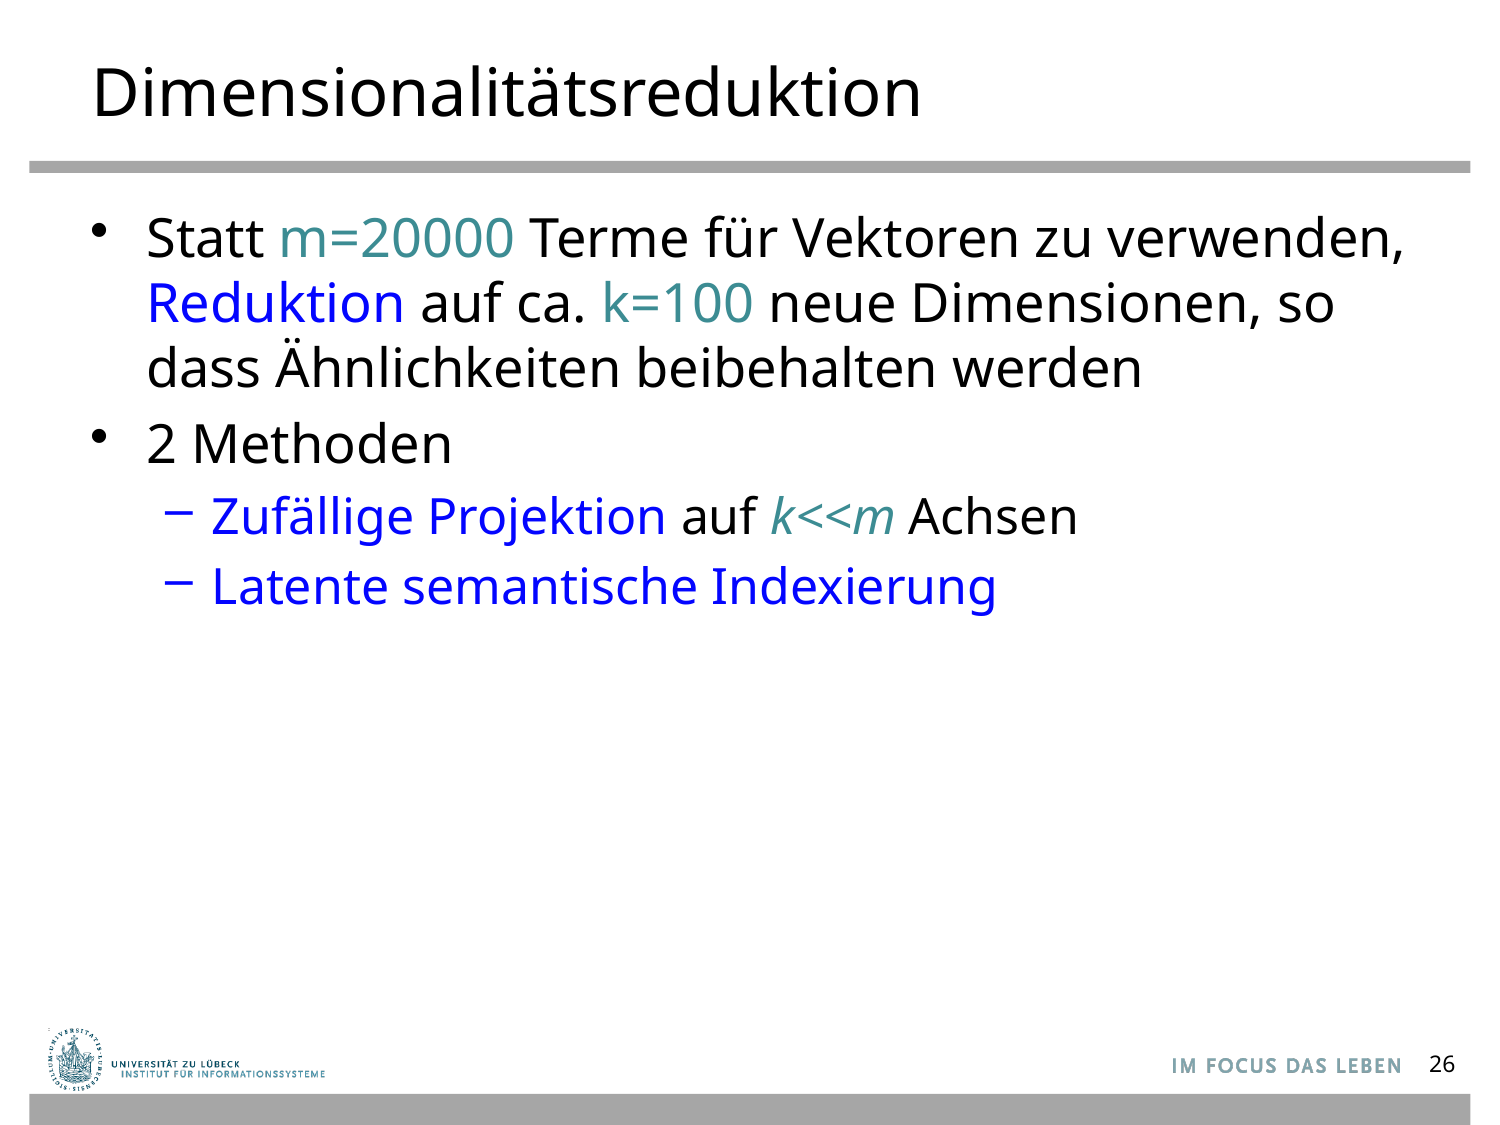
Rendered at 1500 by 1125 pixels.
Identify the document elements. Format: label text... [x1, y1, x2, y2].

slide_number 26 [1305, 1050, 1471, 1083]
title Dimensionalitätsreduktion [76, 42, 1427, 126]
list Statt m=20000 Terme für Vektoren zu verwenden, Reduktion auf ca. k=100 neue Dimensionen, so dass Ähnlichkeiten beibehalten werden 2 Methoden Zufällige Projektion auf k<<m Achsen Latente semantische Indexierung [75, 196, 1425, 1012]
picture [1173, 1058, 1305, 1073]
